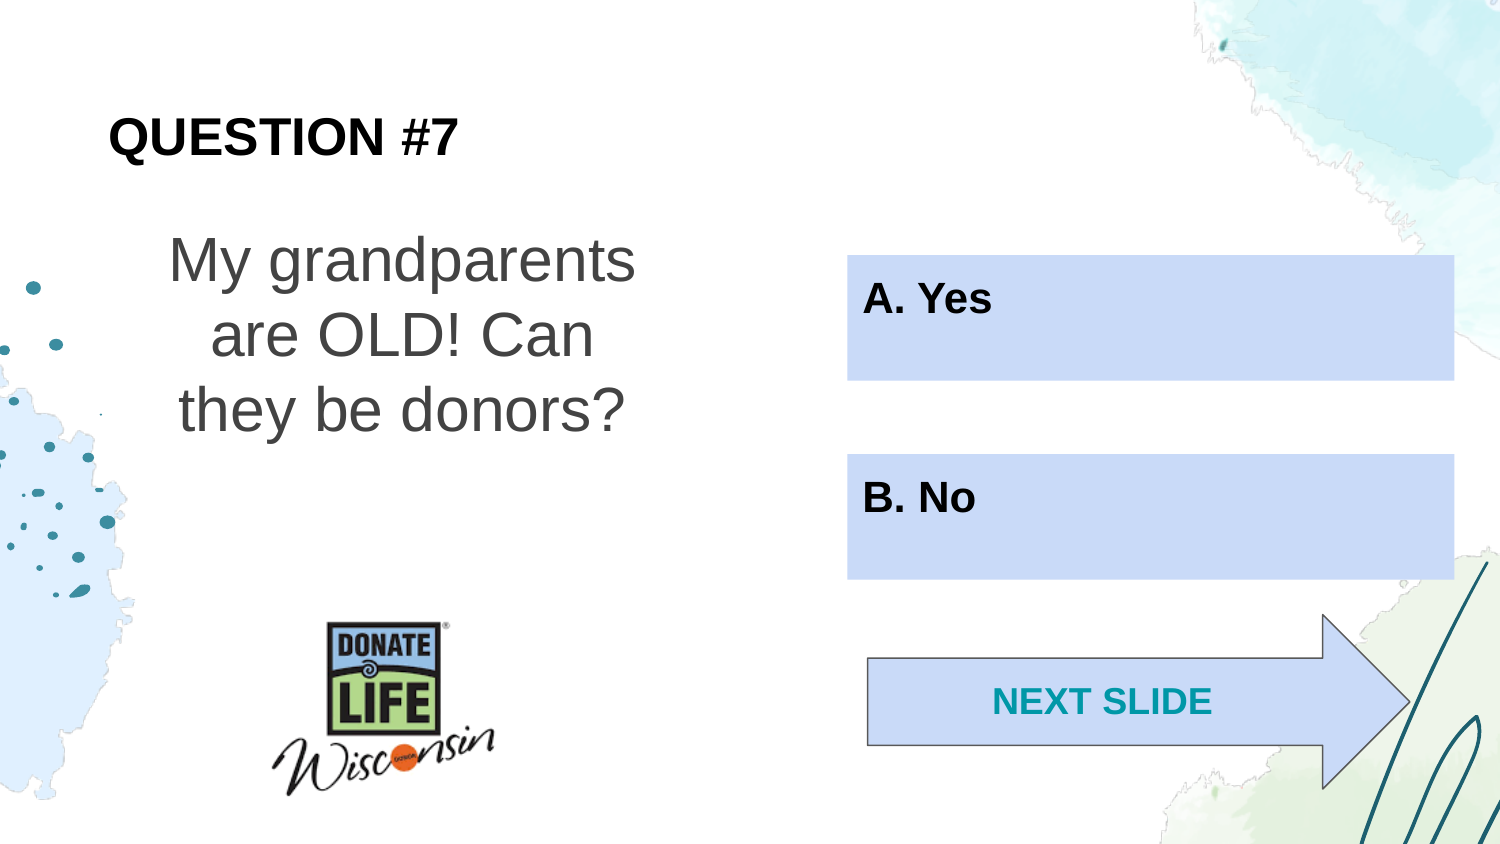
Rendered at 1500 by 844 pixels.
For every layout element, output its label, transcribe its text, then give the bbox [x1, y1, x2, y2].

title QUESTION #7 [92, 87, 1433, 183]
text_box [847, 254, 1455, 381]
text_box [1140, 790, 1378, 844]
picture [230, 616, 536, 844]
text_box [867, 614, 1411, 790]
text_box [847, 453, 1455, 580]
list My grandparents are OLD! Can they be donors? [133, 203, 673, 831]
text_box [1312, 423, 1500, 844]
